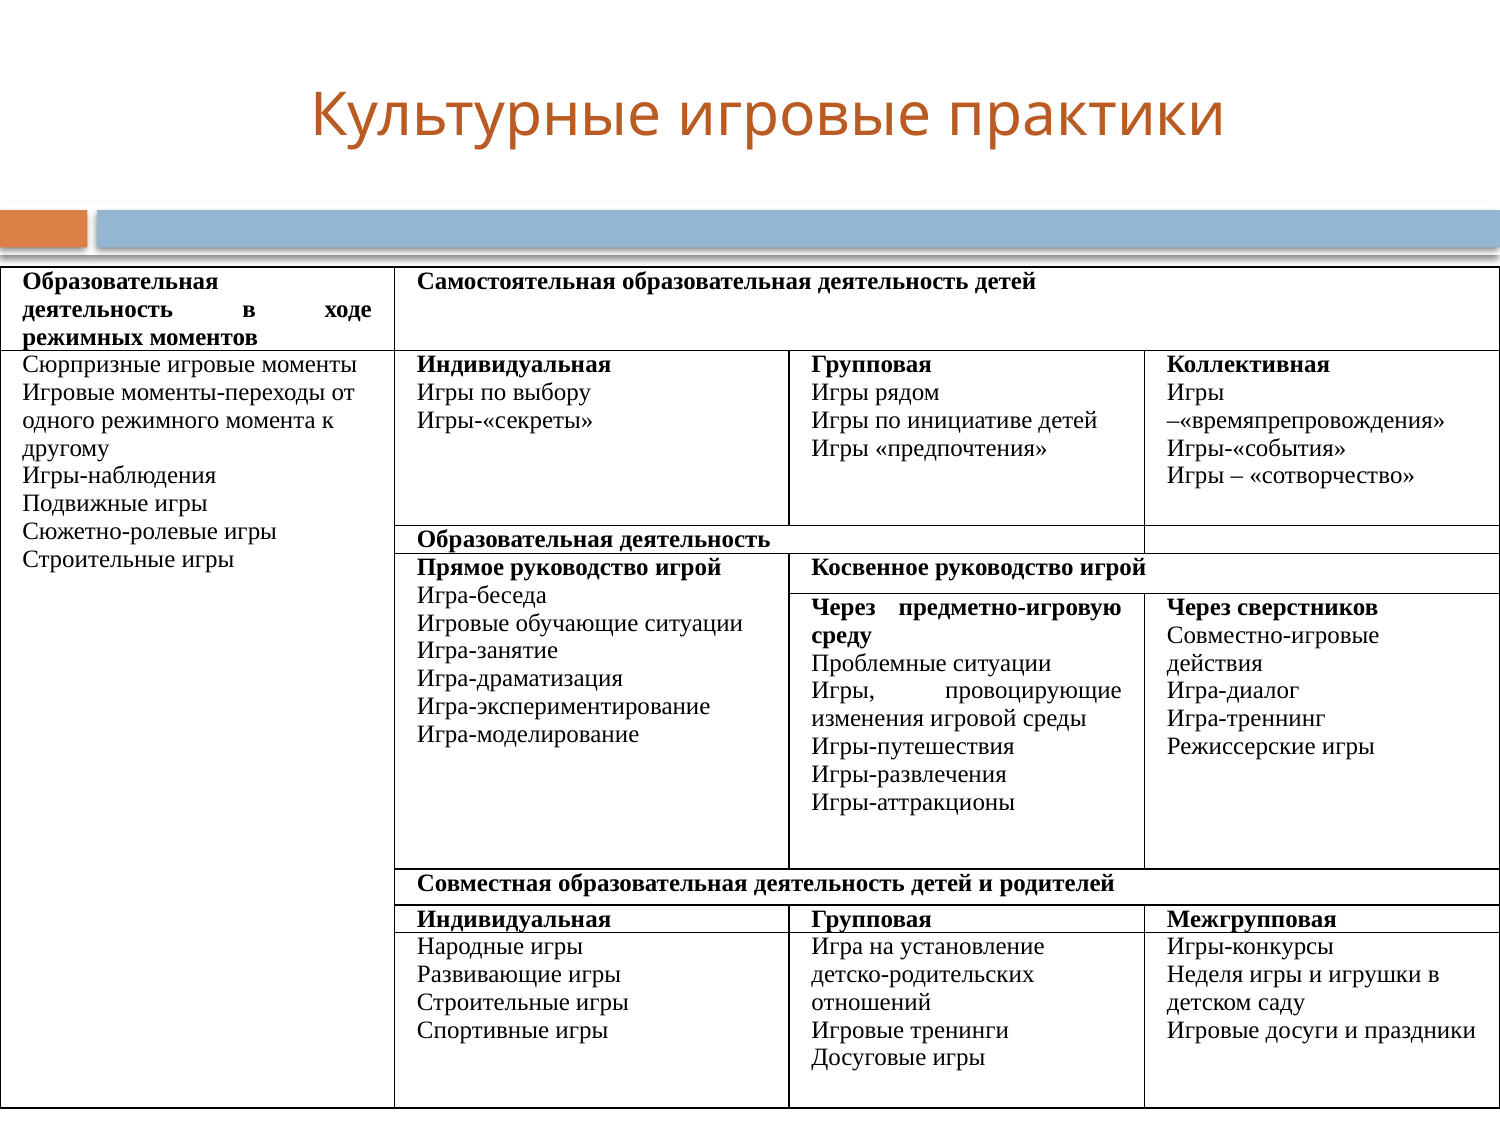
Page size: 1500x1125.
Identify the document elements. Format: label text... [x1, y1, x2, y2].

table_cell Индивидуальная Игры по выбору Игры-«секреты» [395, 351, 788, 525]
table_cell Межгрупповая [1145, 906, 1499, 932]
table_cell Прямое руководство игрой Игра-беседа Игровые обучающие ситуации Игра-занятие Игра-драматизация Игра-экспериментирование Игра-моделирование [395, 554, 788, 868]
table_cell Индивидуальная [395, 906, 788, 932]
table_cell Групповая Игры рядом Игры по инициативе детей Игры «предпочтения» [790, 351, 1144, 525]
table_cell Совместная образовательная деятельность детей и родителей [395, 870, 1499, 904]
table_cell Игры-конкурсы Неделя игры и игрушки в детском саду Игровые досуги и праздники [1145, 933, 1499, 1107]
table_header Самостоятельная образовательная деятельность детей [395, 268, 1499, 350]
table_cell Народные игры Развивающие игры Строительные игры Спортивные игры [395, 933, 788, 1107]
table_cell Косвенное руководство игрой [790, 554, 1499, 593]
table_cell Коллективная Игры –«времяпрепровождения» Игры-«события» Игры – «сотворчество» [1145, 351, 1499, 525]
table_cell Через сверстников Совместно-игровые действия Игра-диалог Игра-треннинг Режиссерские игры [1145, 594, 1499, 868]
table_cell Сюрпризные игровые моменты Игровые моменты-переходы от одного режимного момента к другому Игры-наблюдения Подвижные игры Сюжетно-ролевые игры Строительные игры [1, 351, 394, 1107]
table_cell Через предметно-игровую среду Проблемные ситуации Игры, провоцирующие изменения игровой среды Игры-путешествия Игры-развлечения Игры-аттракционы [790, 594, 1144, 868]
table_cell Игра на установление детско-родительских отношений Игровые тренинги Досуговые игры [790, 933, 1144, 1107]
table_cell [1145, 526, 1499, 553]
table_cell Образовательная деятельность [395, 526, 1144, 553]
title Культурные игровые практики [100, 66, 1438, 229]
table_header Образовательная деятельность в ходе режимных моментов [1, 268, 394, 350]
table_cell Групповая [790, 906, 1144, 932]
